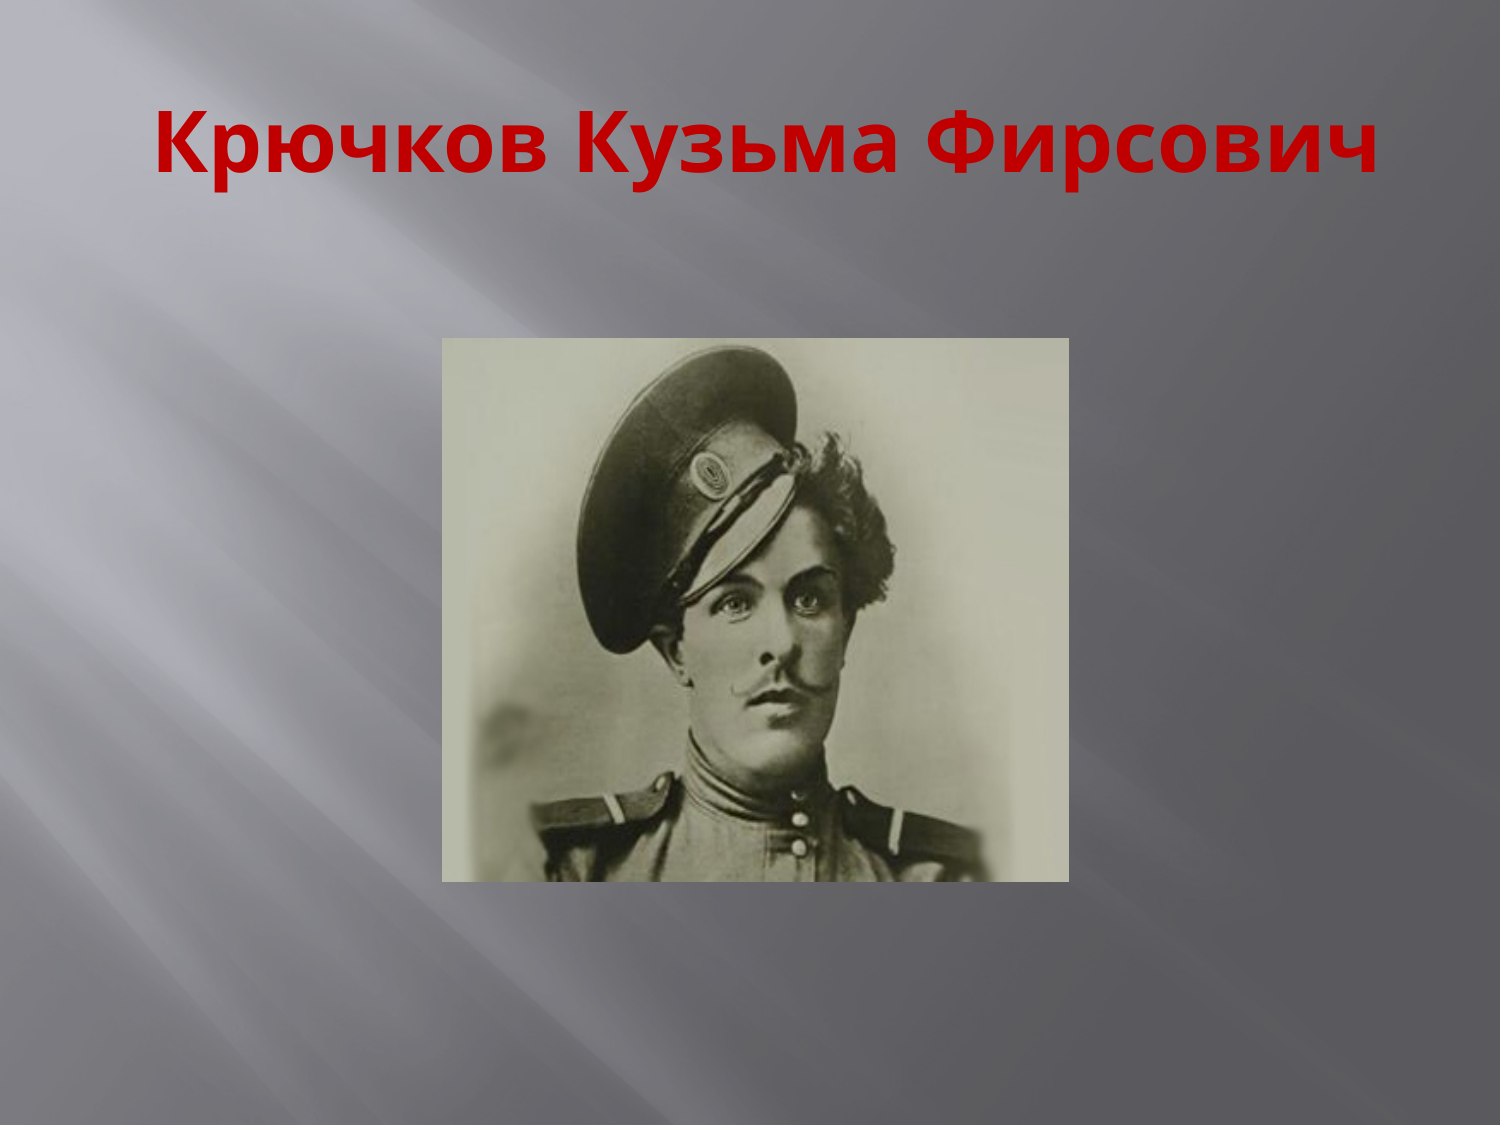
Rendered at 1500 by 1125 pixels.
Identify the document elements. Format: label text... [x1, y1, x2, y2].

title Крючков Кузьма Фирсович [75, 45, 1459, 233]
picture [442, 337, 1070, 882]
